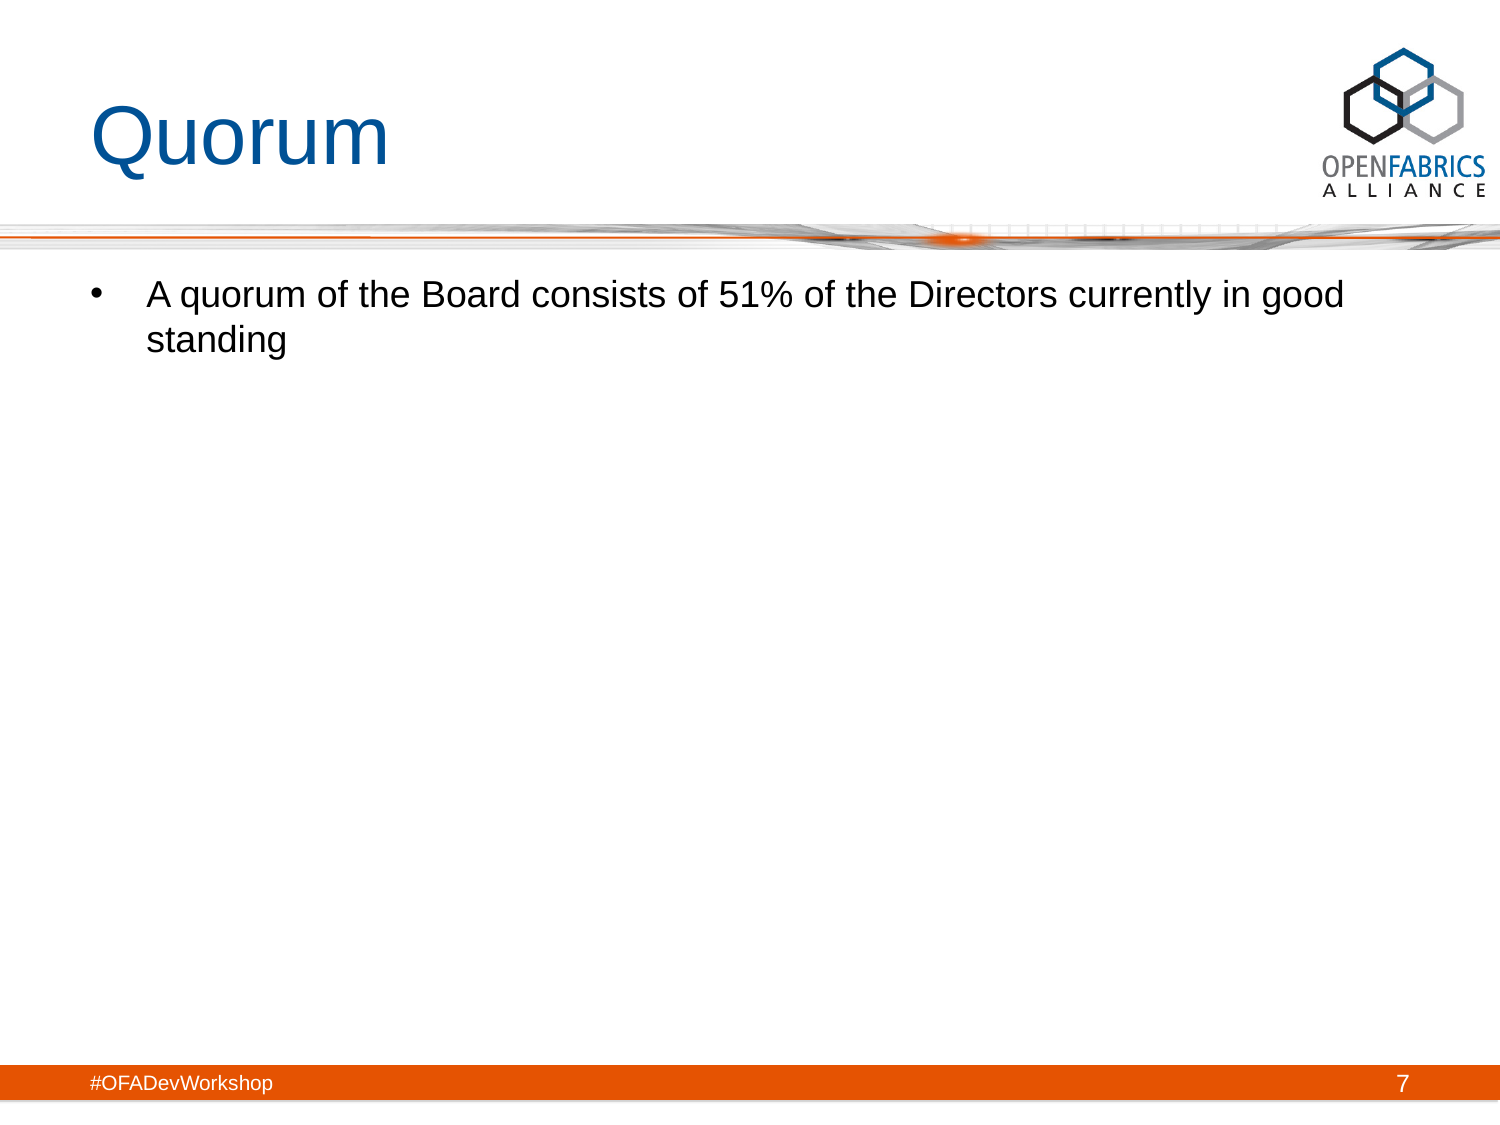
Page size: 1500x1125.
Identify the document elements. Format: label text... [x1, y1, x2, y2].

title Quorum [75, 37, 1300, 225]
picture [1312, 37, 1494, 219]
list A quorum of the Board consists of 51% of the Directors currently in good standing [75, 262, 1425, 1025]
picture [0, 224, 1500, 236]
footer #OFADevWorkshop [75, 1052, 550, 1113]
picture [0, 239, 1500, 250]
slide_number 7 [1074, 1052, 1425, 1113]
